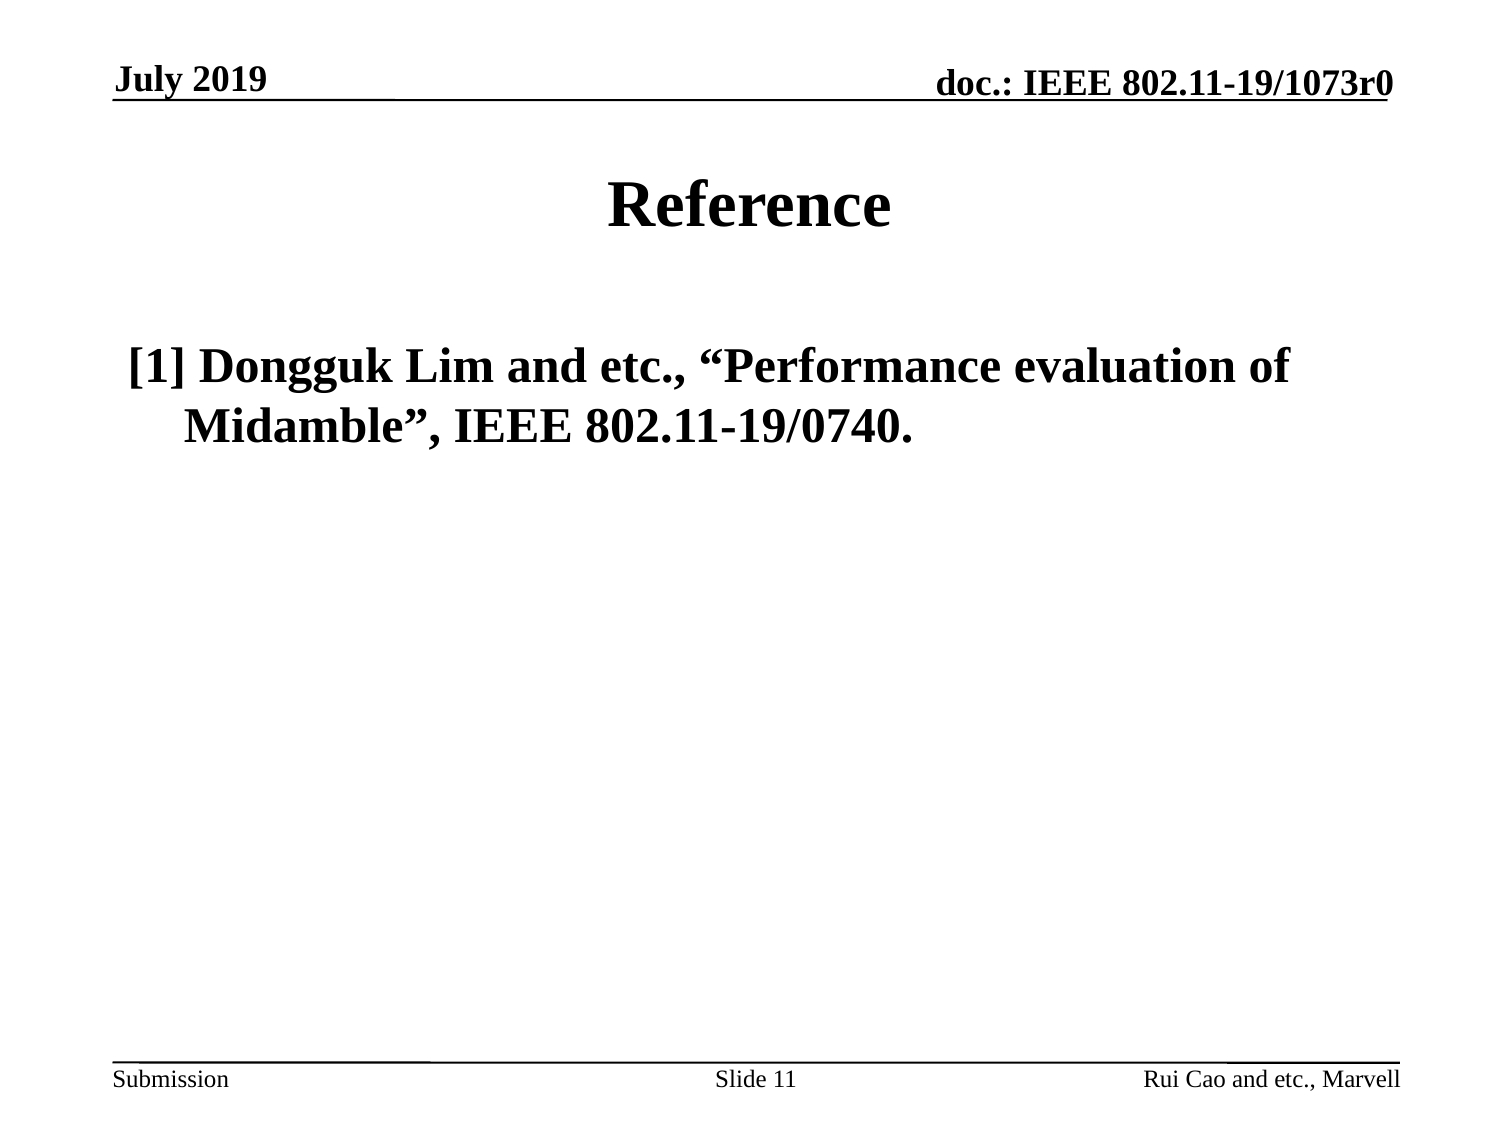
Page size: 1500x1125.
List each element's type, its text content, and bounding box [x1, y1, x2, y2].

slide_number Slide 11 [712, 1061, 800, 1123]
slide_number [114, 54, 423, 100]
title Reference [112, 112, 1388, 288]
list [1] Dongguk Lim and etc., “Performance evaluation of Midamble”, IEEE 802.11-19/0740. [112, 324, 1388, 1000]
footer Rui Cao and etc., Marvell [878, 1061, 1402, 1093]
